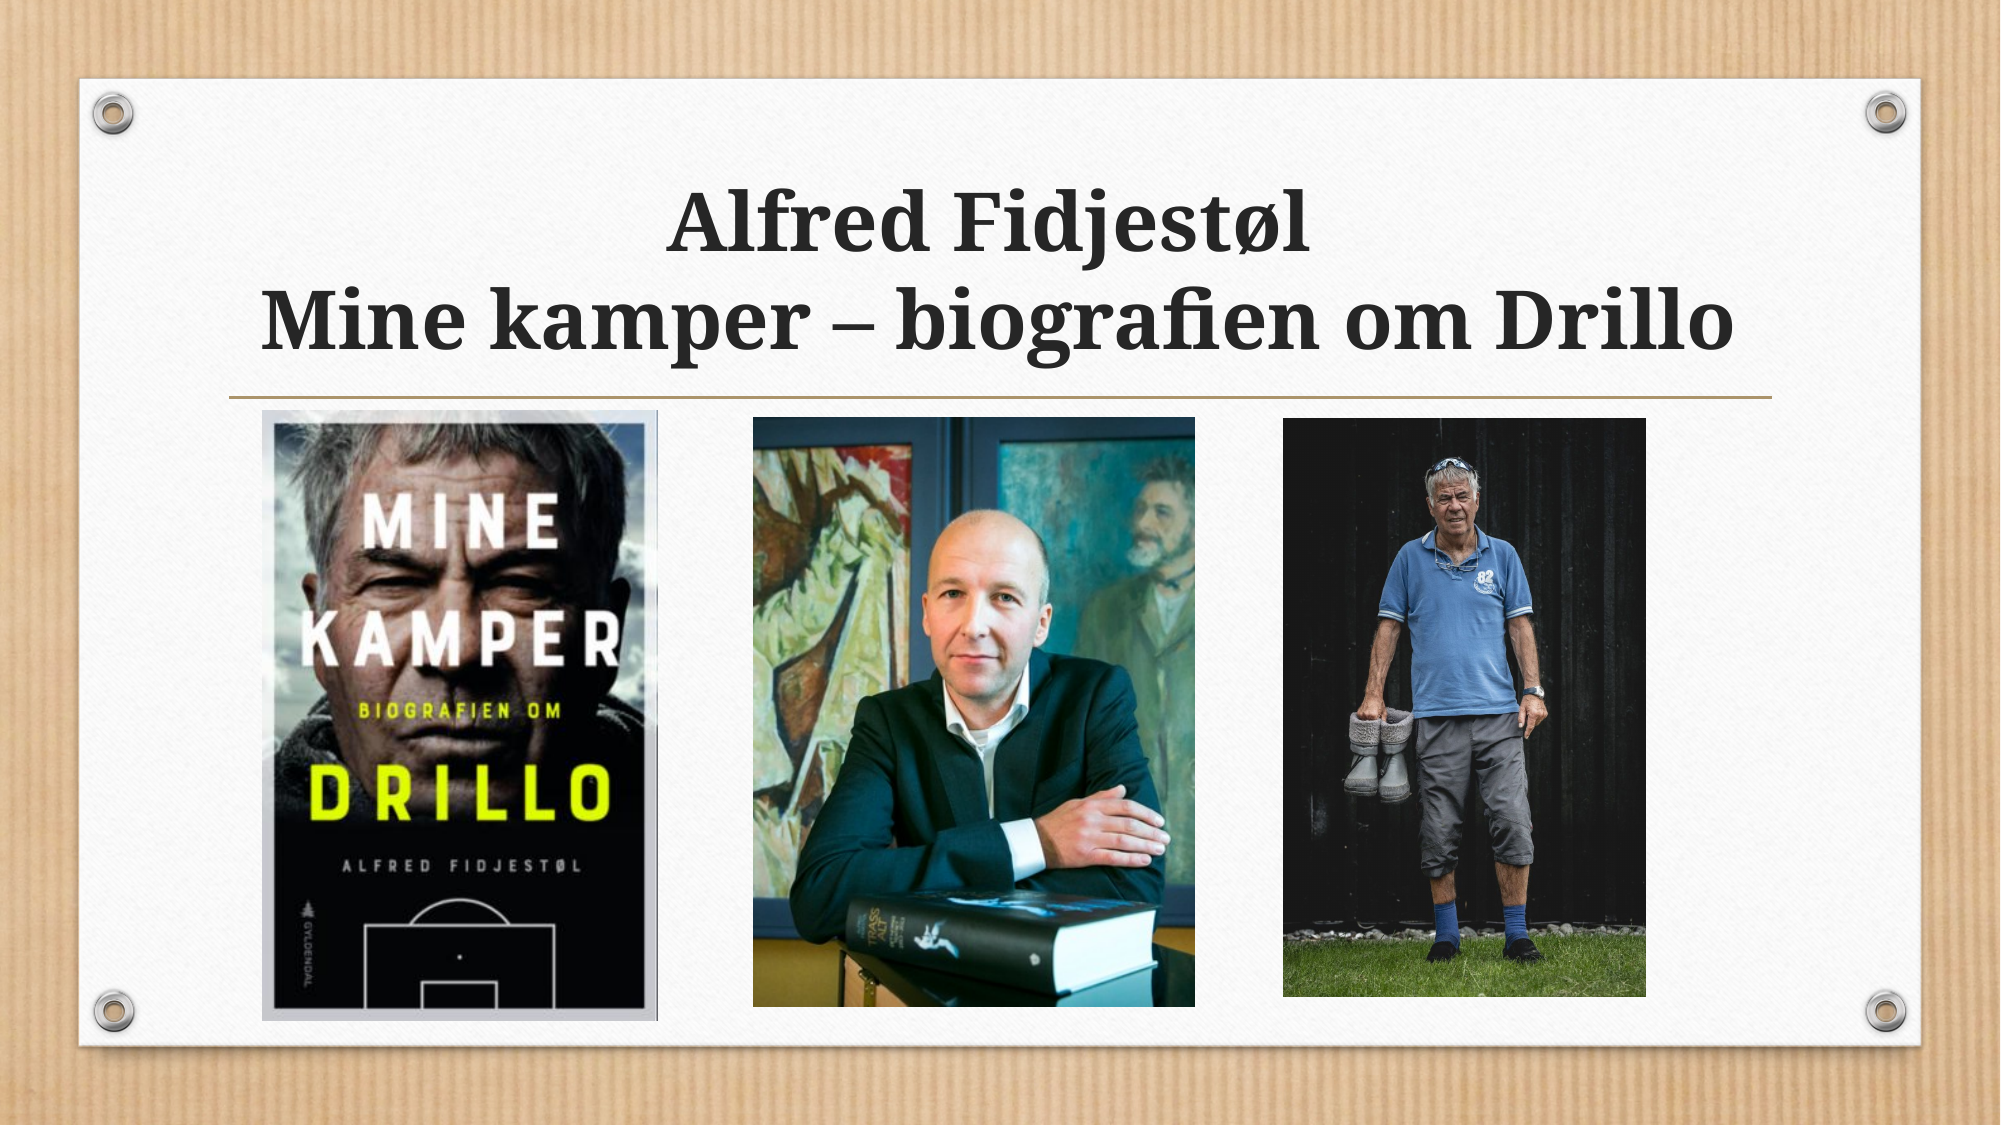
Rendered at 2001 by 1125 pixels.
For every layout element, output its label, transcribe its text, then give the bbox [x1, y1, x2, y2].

title Alfred Fidjestøl Mine kamper – biografien om Drillo [212, 161, 1788, 375]
picture [0, 0, 2001, 1125]
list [261, 409, 658, 1021]
